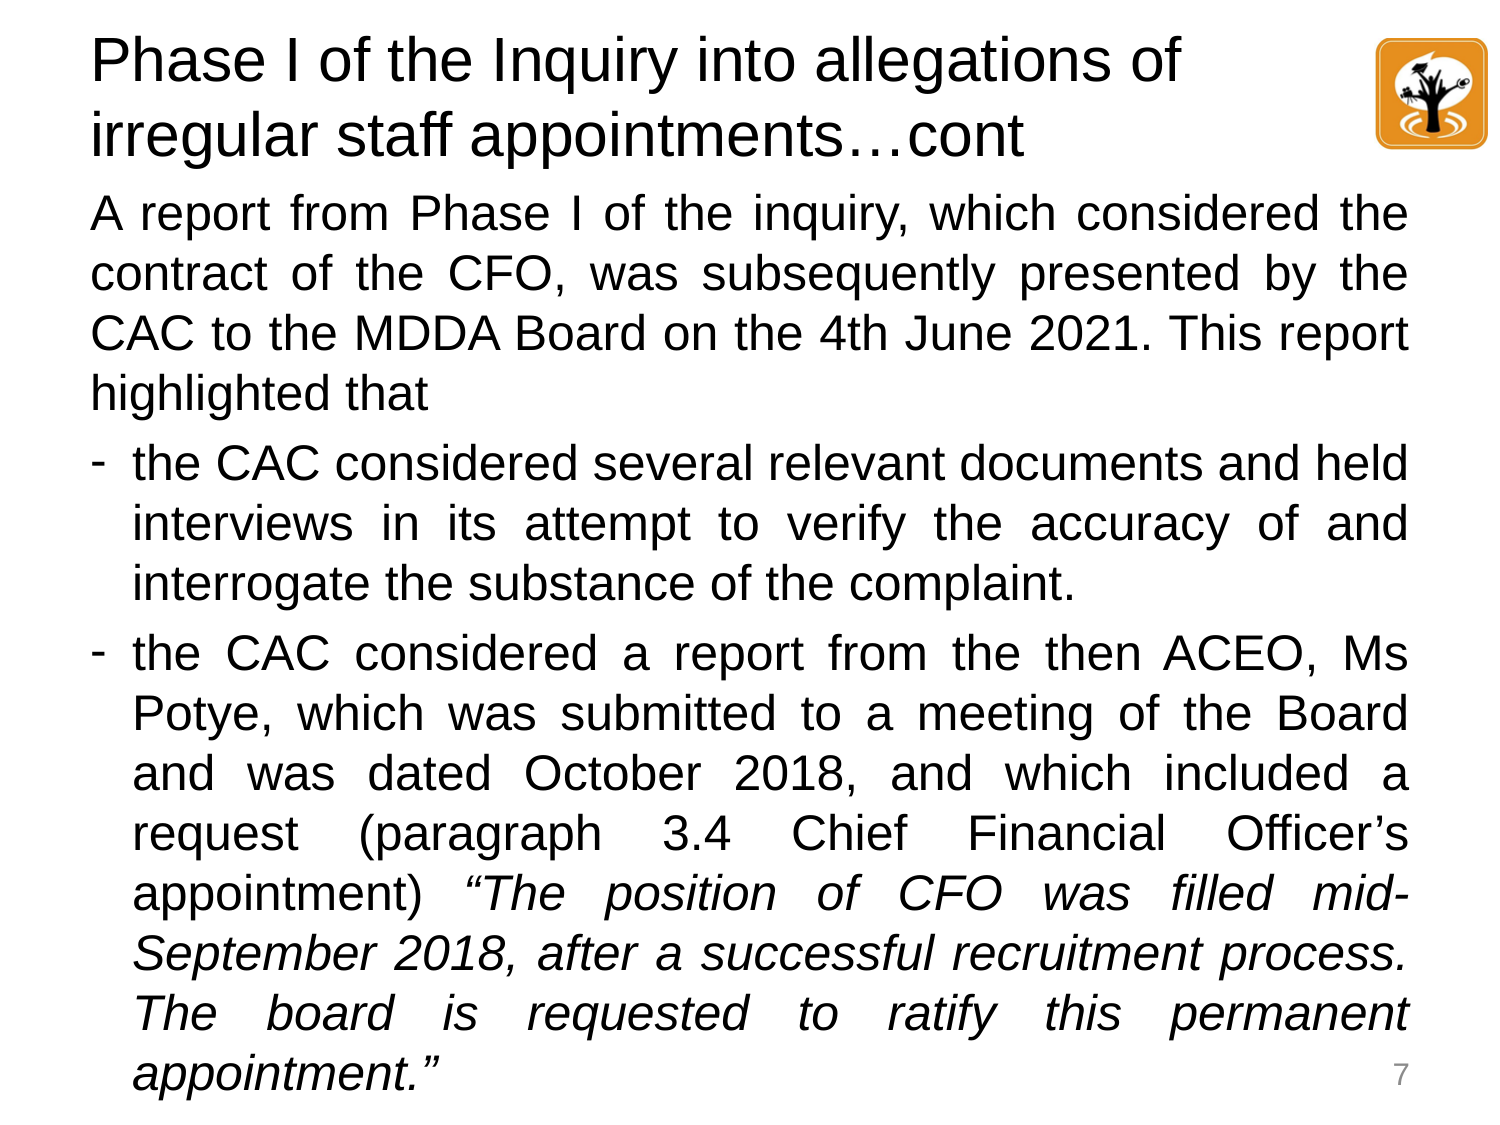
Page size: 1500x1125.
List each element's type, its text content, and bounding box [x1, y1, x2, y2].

title Phase I of the Inquiry into allegations of irregular staff appointments…cont [74, 0, 1426, 172]
picture [1426, 38, 1488, 150]
list A report from Phase I of the inquiry, which considered the contract of the CFO, was subsequently presented by the CAC to the MDDA Board on the 4th June 2021. This report highlighted that the CAC considered several relevant documents and held interviews in its attempt to verify the accuracy of and interrogate the substance of the complaint. the CAC considered a report from the then ACEO, Ms Potye, which was submitted to a meeting of the Board and was dated October 2018, and which included a request (paragraph 3.4 Chief Financial Officer’s appointment) “The position of CFO was filled mid-September 2018, after a successful recruitment process. The board is requested to ratify this permanent appointment.” [74, 172, 1426, 1103]
